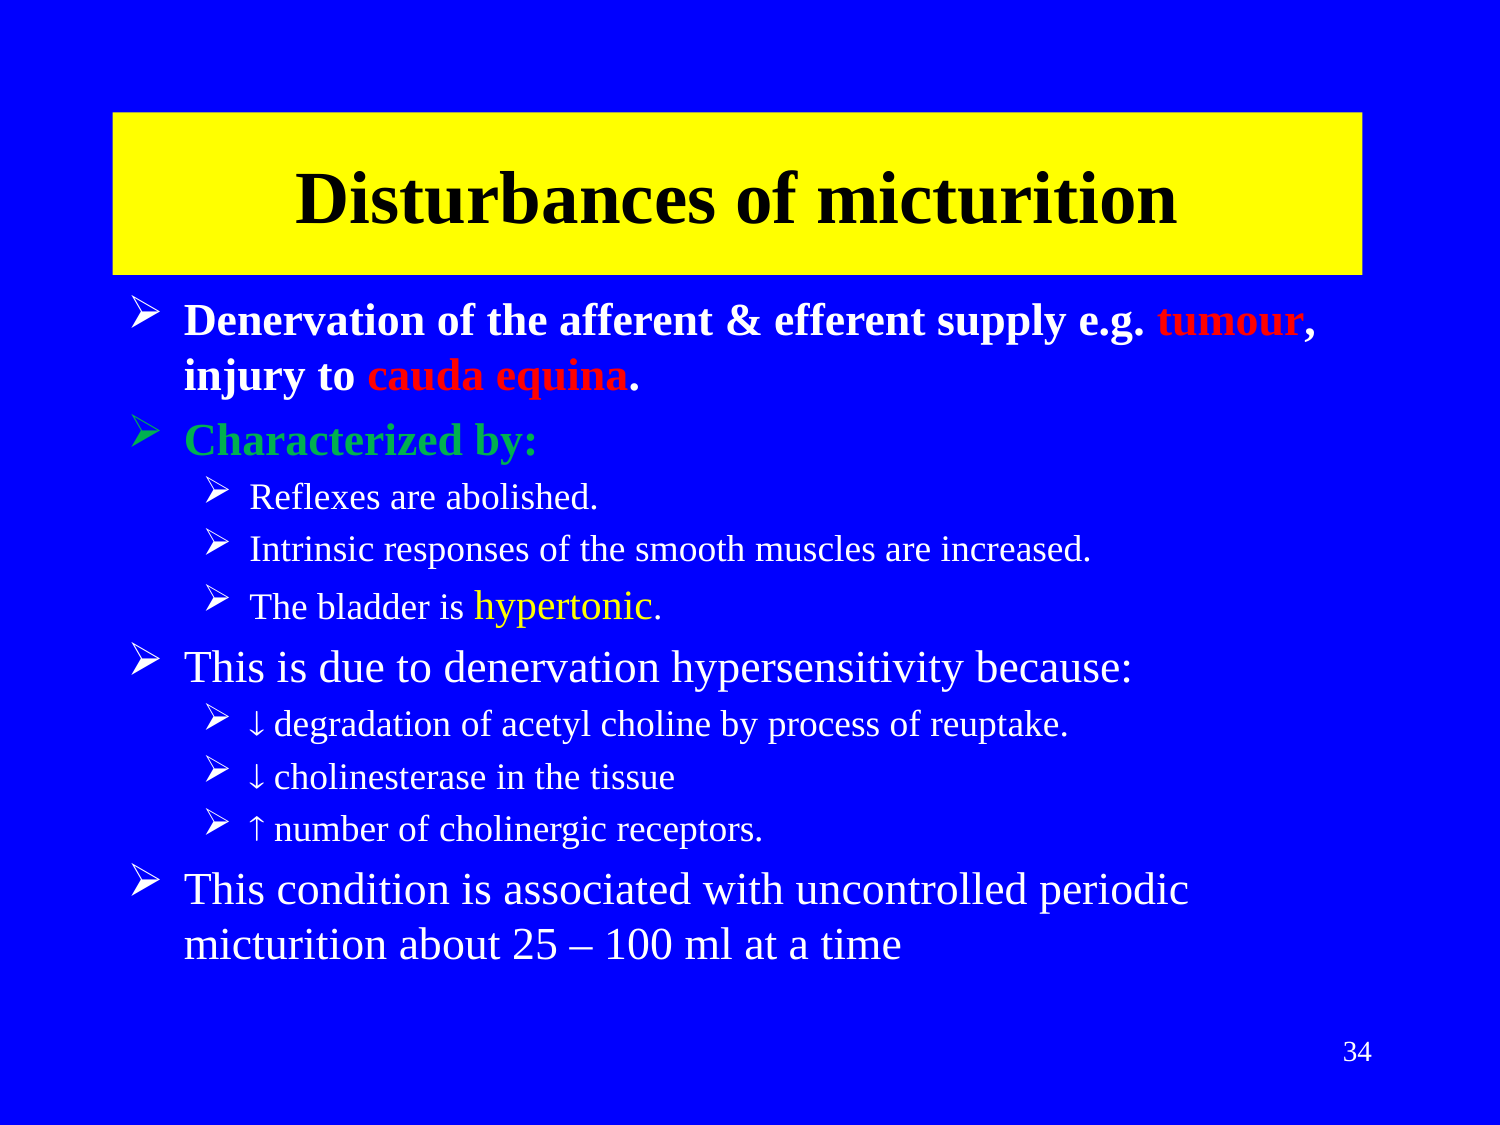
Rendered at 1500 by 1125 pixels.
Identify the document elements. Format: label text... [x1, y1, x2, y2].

slide_number 34 [1074, 1025, 1388, 1100]
list Denervation of the afferent & efferent supply e.g. tumour, injury to cauda equina. Characterized by: Reflexes are abolished. Intrinsic responses of the smooth muscles are increased. The bladder is hypertonic. This is due to denervation hypersensitivity because:  degradation of acetyl choline by process of reuptake.  cholinesterase in the tissue  number of cholinergic receptors. This condition is associated with uncontrolled periodic micturition about 25 – 100 ml at a time [112, 282, 1388, 1025]
title Disturbances of micturition [112, 112, 1363, 275]
